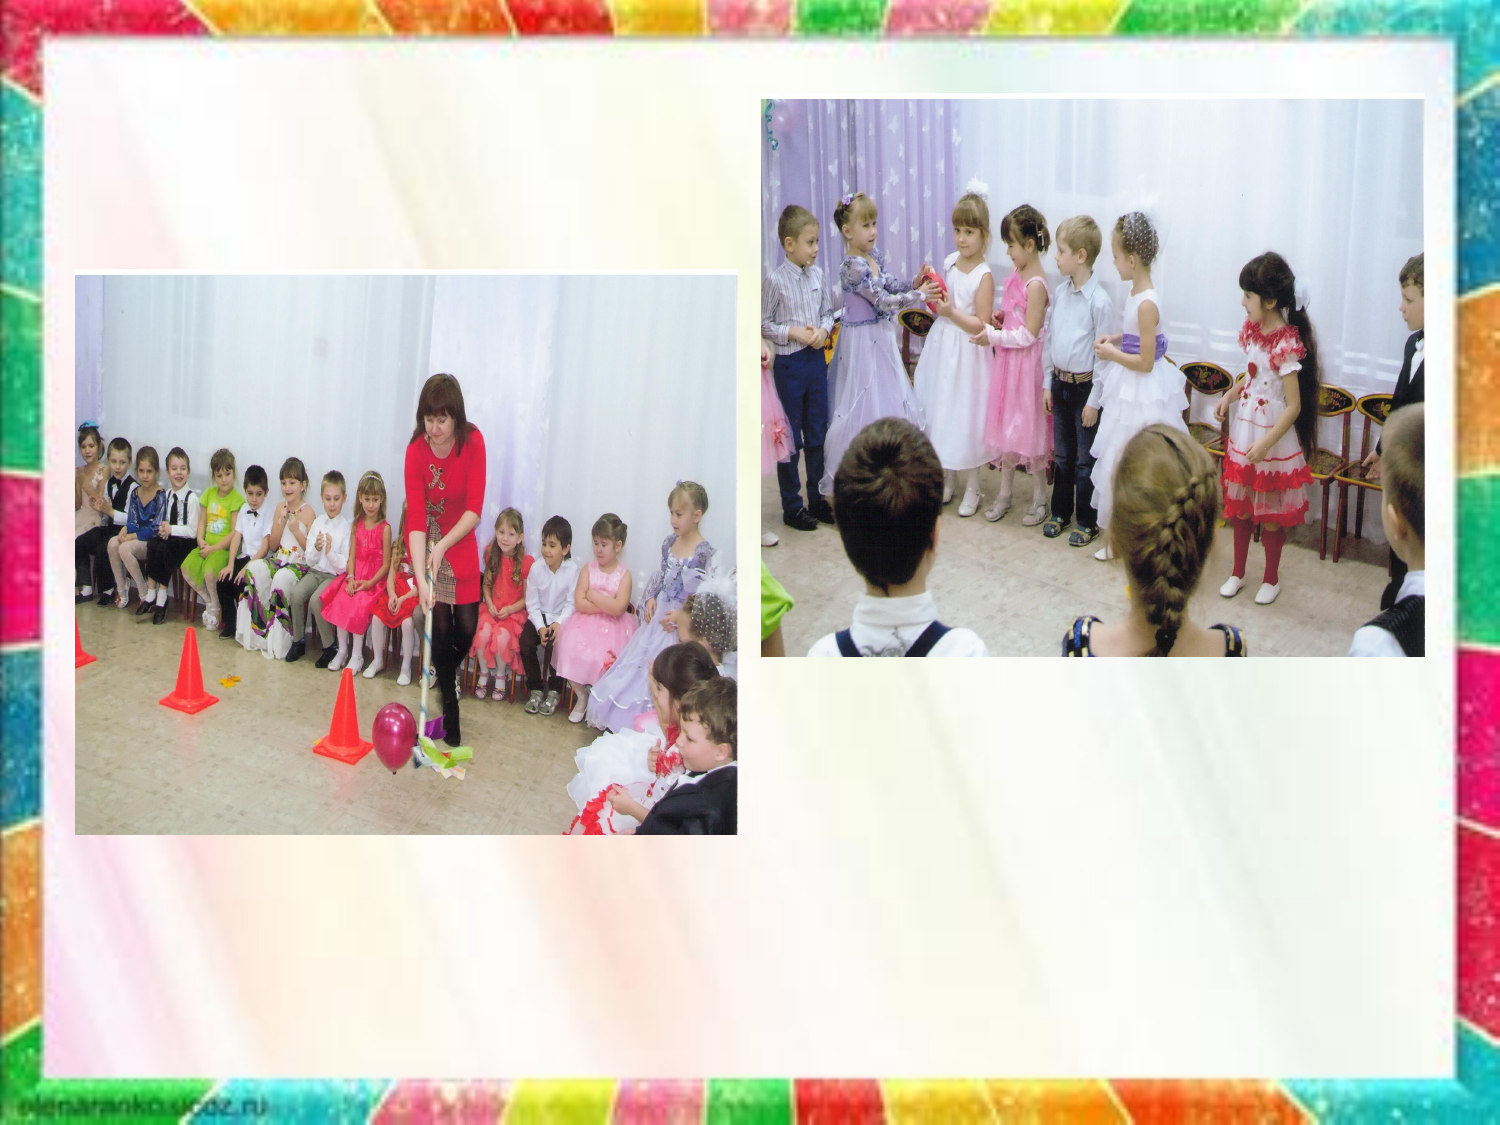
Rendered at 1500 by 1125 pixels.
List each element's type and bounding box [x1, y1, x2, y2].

list [74, 269, 738, 835]
picture [0, 0, 1500, 1125]
list [761, 93, 1425, 658]
